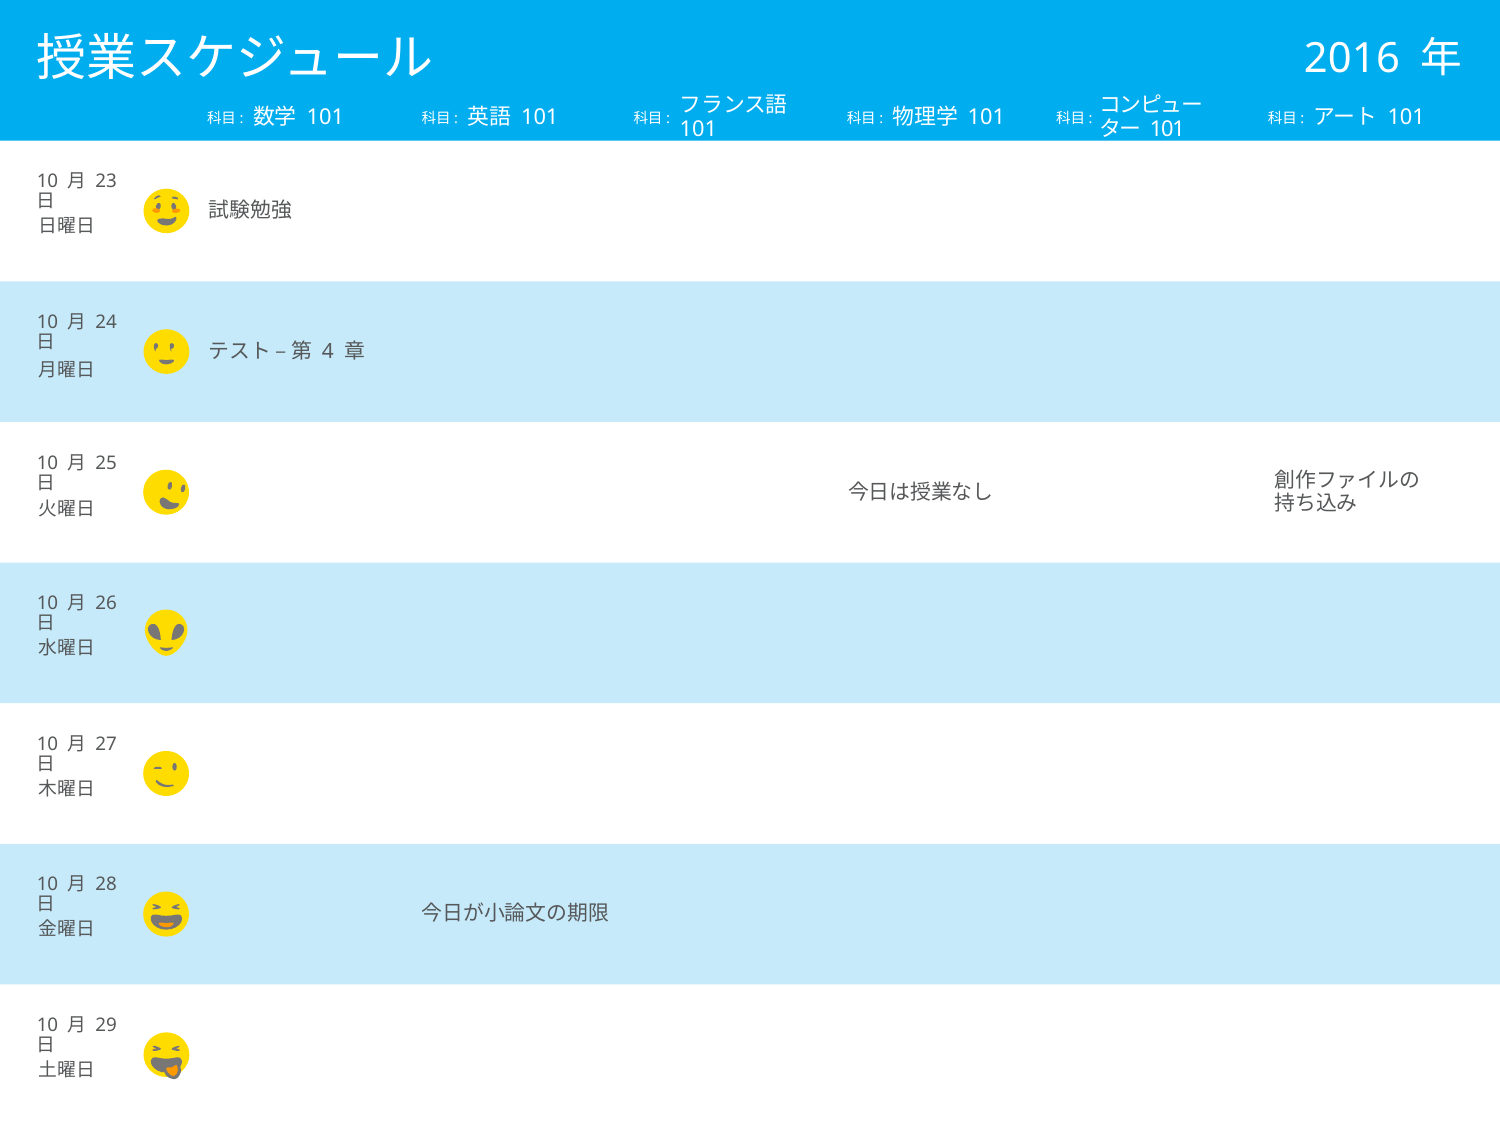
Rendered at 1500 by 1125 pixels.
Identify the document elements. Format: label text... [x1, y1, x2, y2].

list 10 月 26 日 [36, 586, 142, 634]
list フランス語 101 [679, 102, 807, 133]
list テスト – 第 4 章 [208, 286, 397, 418]
list 今日は授業なし [848, 426, 1037, 559]
list 創作ファイルの 持ち込み [1274, 426, 1463, 559]
list 10 月 29 日 [36, 1008, 142, 1056]
list 2016 年 [1282, 28, 1463, 89]
list 10 月 24 日 [36, 306, 142, 354]
list 10 月 23 日 [36, 165, 142, 212]
list 10 月 27 日 [36, 727, 142, 775]
list 今日が小論文の期限 [421, 848, 610, 980]
list 10 月 28 日 [36, 867, 142, 915]
list 試験勉強 [208, 145, 397, 277]
list 10 月 25 日 [36, 446, 142, 494]
list コンピューター 101 [1099, 102, 1227, 133]
title 授業スケジュール [36, 28, 1275, 89]
list 物理学 101 [892, 102, 1021, 133]
list 英語 101 [467, 102, 596, 133]
list アート 101 [1313, 102, 1442, 133]
list 数学 101 [253, 102, 381, 133]
